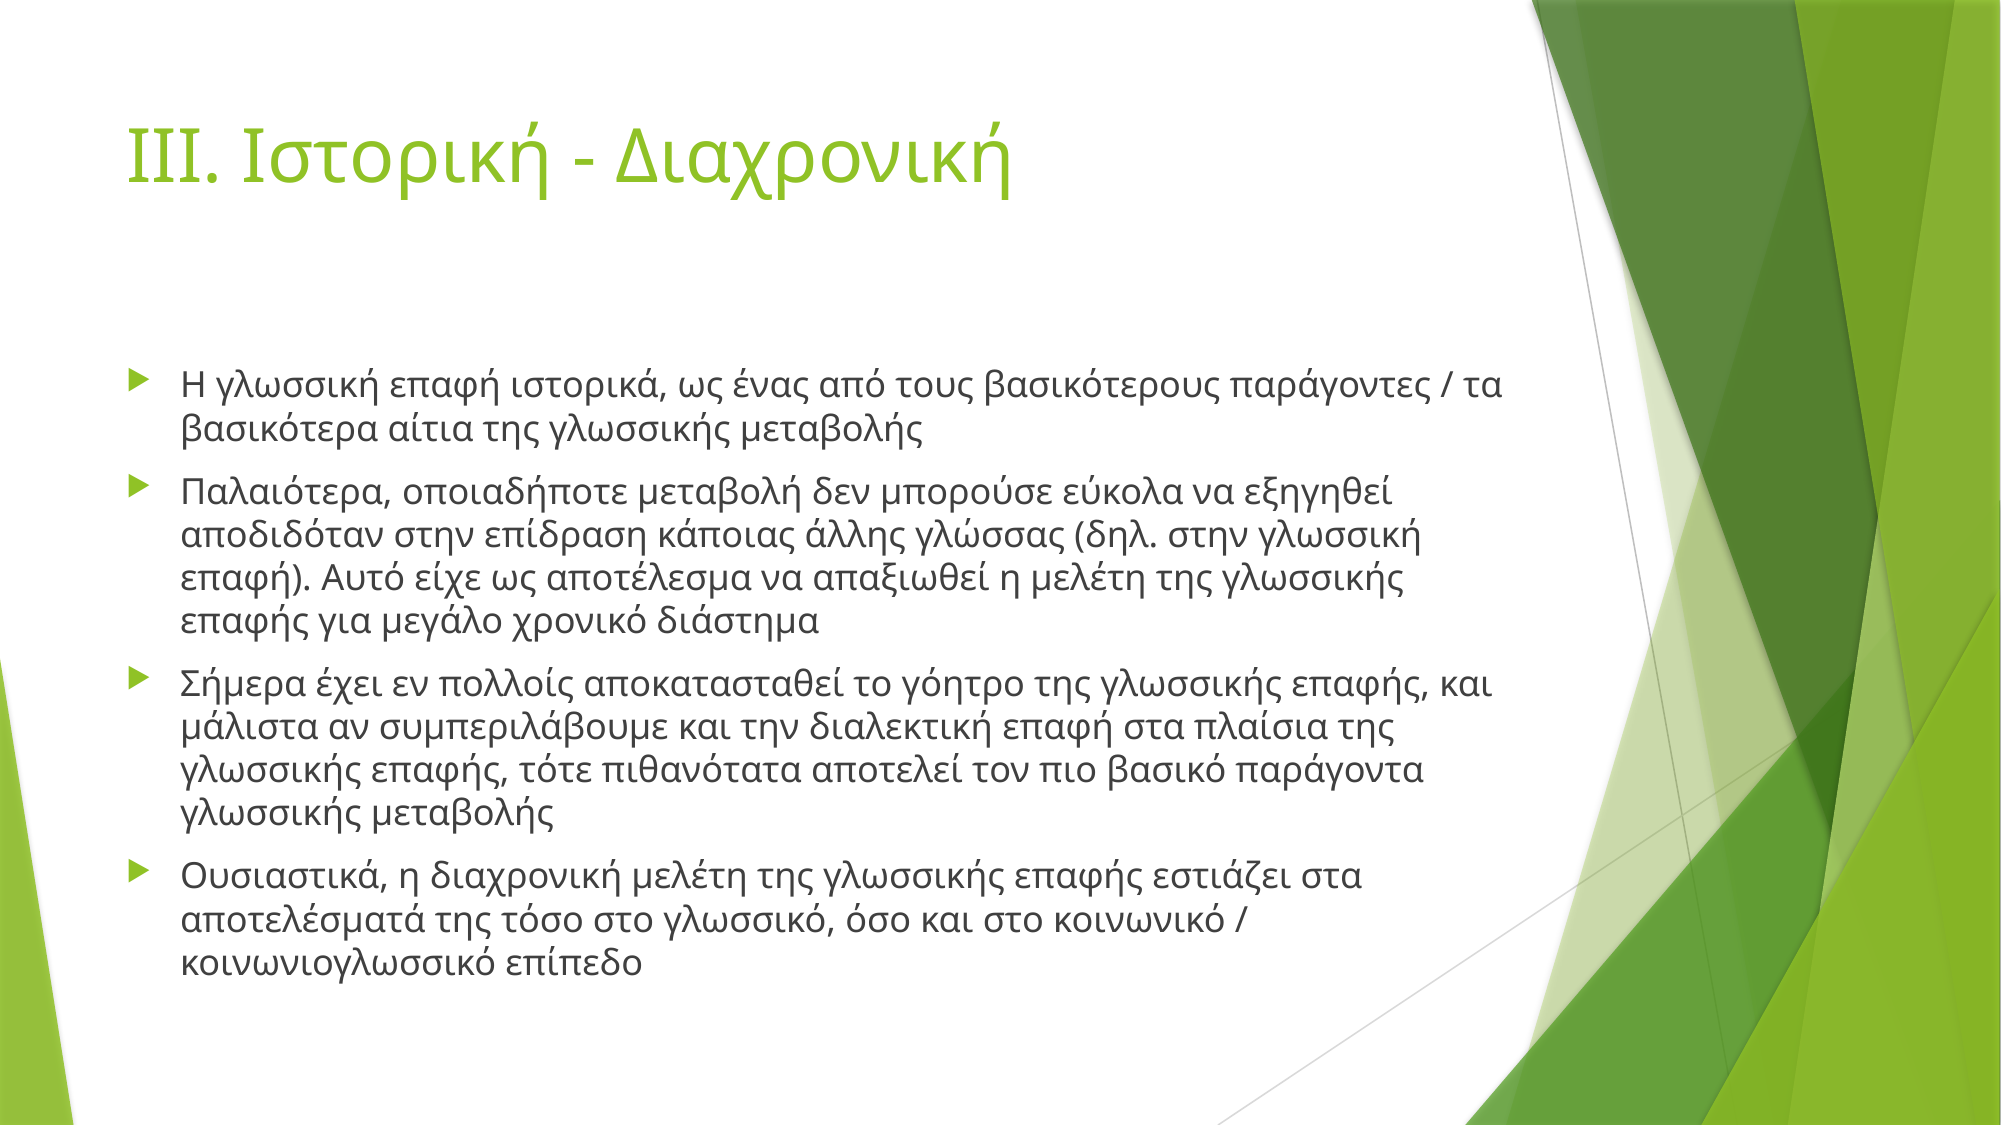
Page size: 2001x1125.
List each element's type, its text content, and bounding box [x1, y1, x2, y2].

title ΙΙΙ. Ιστορική - Διαχρονική [111, 99, 1522, 317]
list Η γλωσσική επαφή ιστορικά, ως ένας από τους βασικότερους παράγοντες / τα βασικότερα αίτια της γλωσσικής μεταβολής Παλαιότερα, οποιαδήποτε μεταβολή δεν μπορούσε εύκολα να εξηγηθεί αποδιδόταν στην επίδραση κάποιας άλλης γλώσσας (δηλ. στην γλωσσική επαφή). Αυτό είχε ως αποτέλεσμα να απαξιωθεί η μελέτη της γλωσσικής επαφής για μεγάλο χρονικό διάστημα Σήμερα έχει εν πολλοίς αποκατασταθεί το γόητρο της γλωσσικής επαφής, και μάλιστα αν συμπεριλάβουμε και την διαλεκτική επαφή στα πλαίσια της γλωσσικής επαφής, τότε πιθανότατα αποτελεί τον πιο βασικό παράγοντα γλωσσικής μεταβολής Ουσιαστικά, η διαχρονική μελέτη της γλωσσικής επαφής εστιάζει στα αποτελέσματά της τόσο στο γλωσσικό, όσο και στο κοινωνικό / κοινωνιογλωσσικό επίπεδο [111, 354, 1522, 992]
